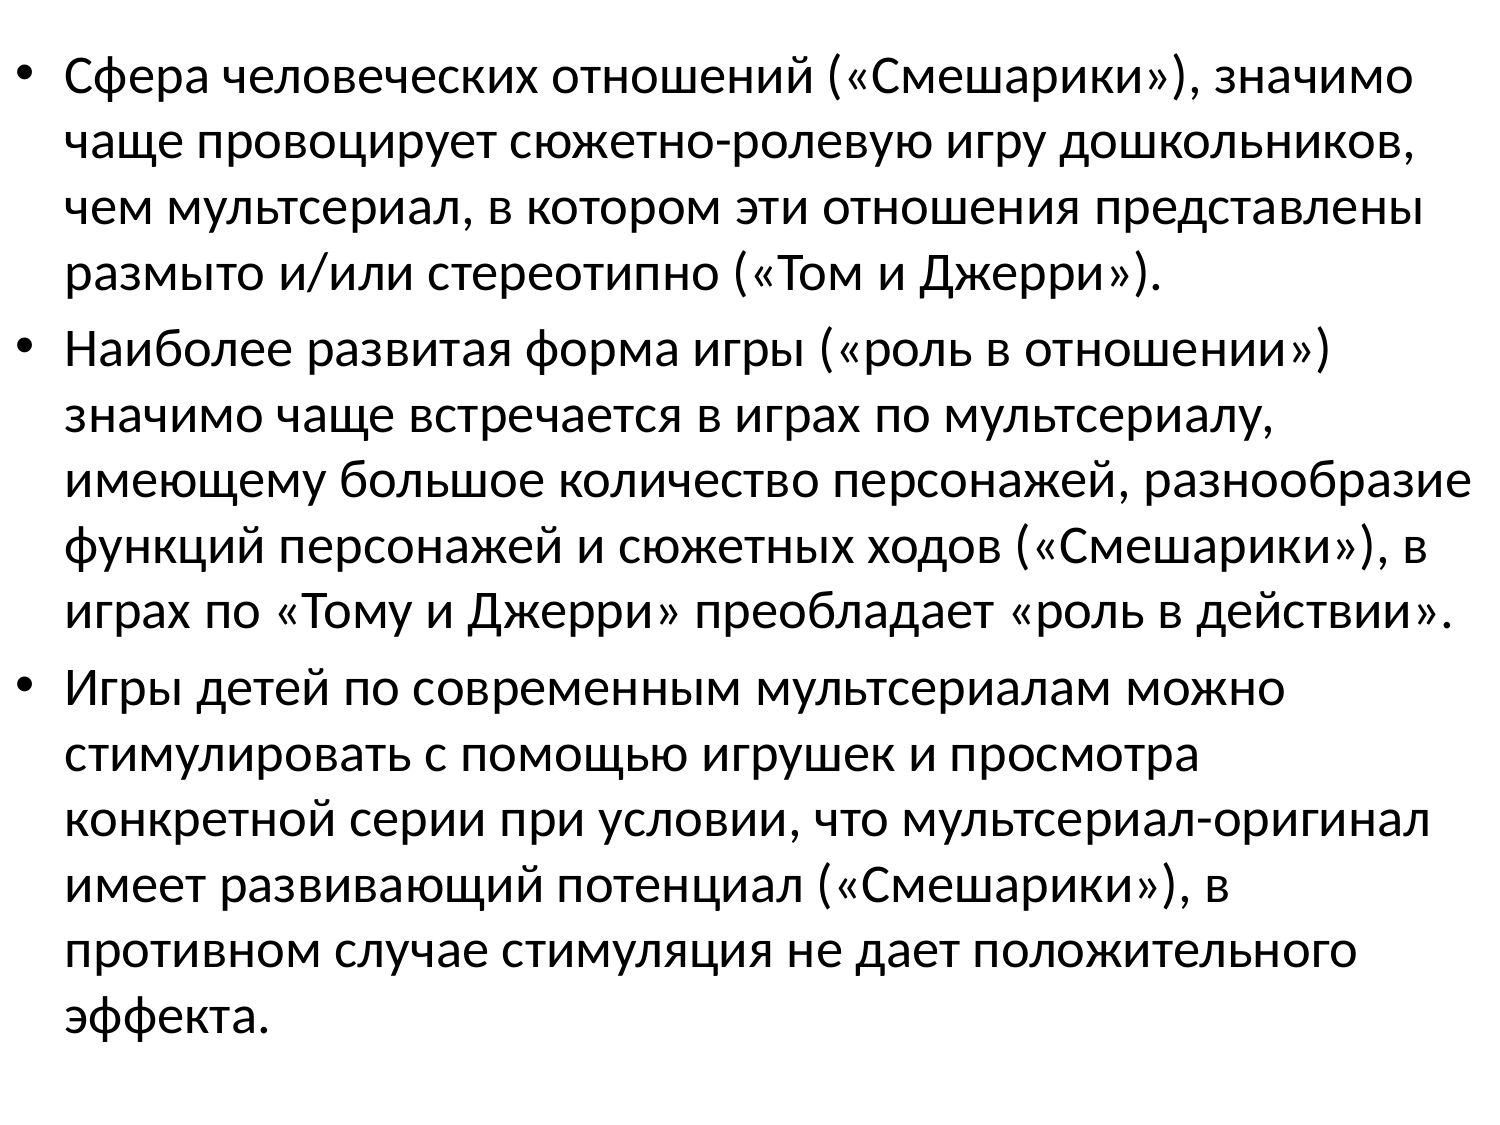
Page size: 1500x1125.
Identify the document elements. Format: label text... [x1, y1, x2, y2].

list Сфера человеческих отношений («Смешарики»), значимо чаще провоцирует сюжетно-ролевую игру дошкольников, чем мультсериал, в котором эти отношения представлены размыто и/или стереотипно («Том и Джерри»). Наиболее развитая форма игры («роль в отношении») значимо чаще встречается в играх по мультсериалу, имеющему большое количество персонажей, разнообразие функций персонажей и сюжетных ходов («Смешарики»), в играх по «Тому и Джерри» преобладает «роль в действии». Игры детей по современным мультсериалам можно стимулировать с помощью игрушек и просмотра конкретной серии при условии, что мультсериал-оригинал имеет развивающий потенциал («Смешарики»), в противном случае стимуляция не дает положительного эффекта. [0, 30, 1500, 1125]
